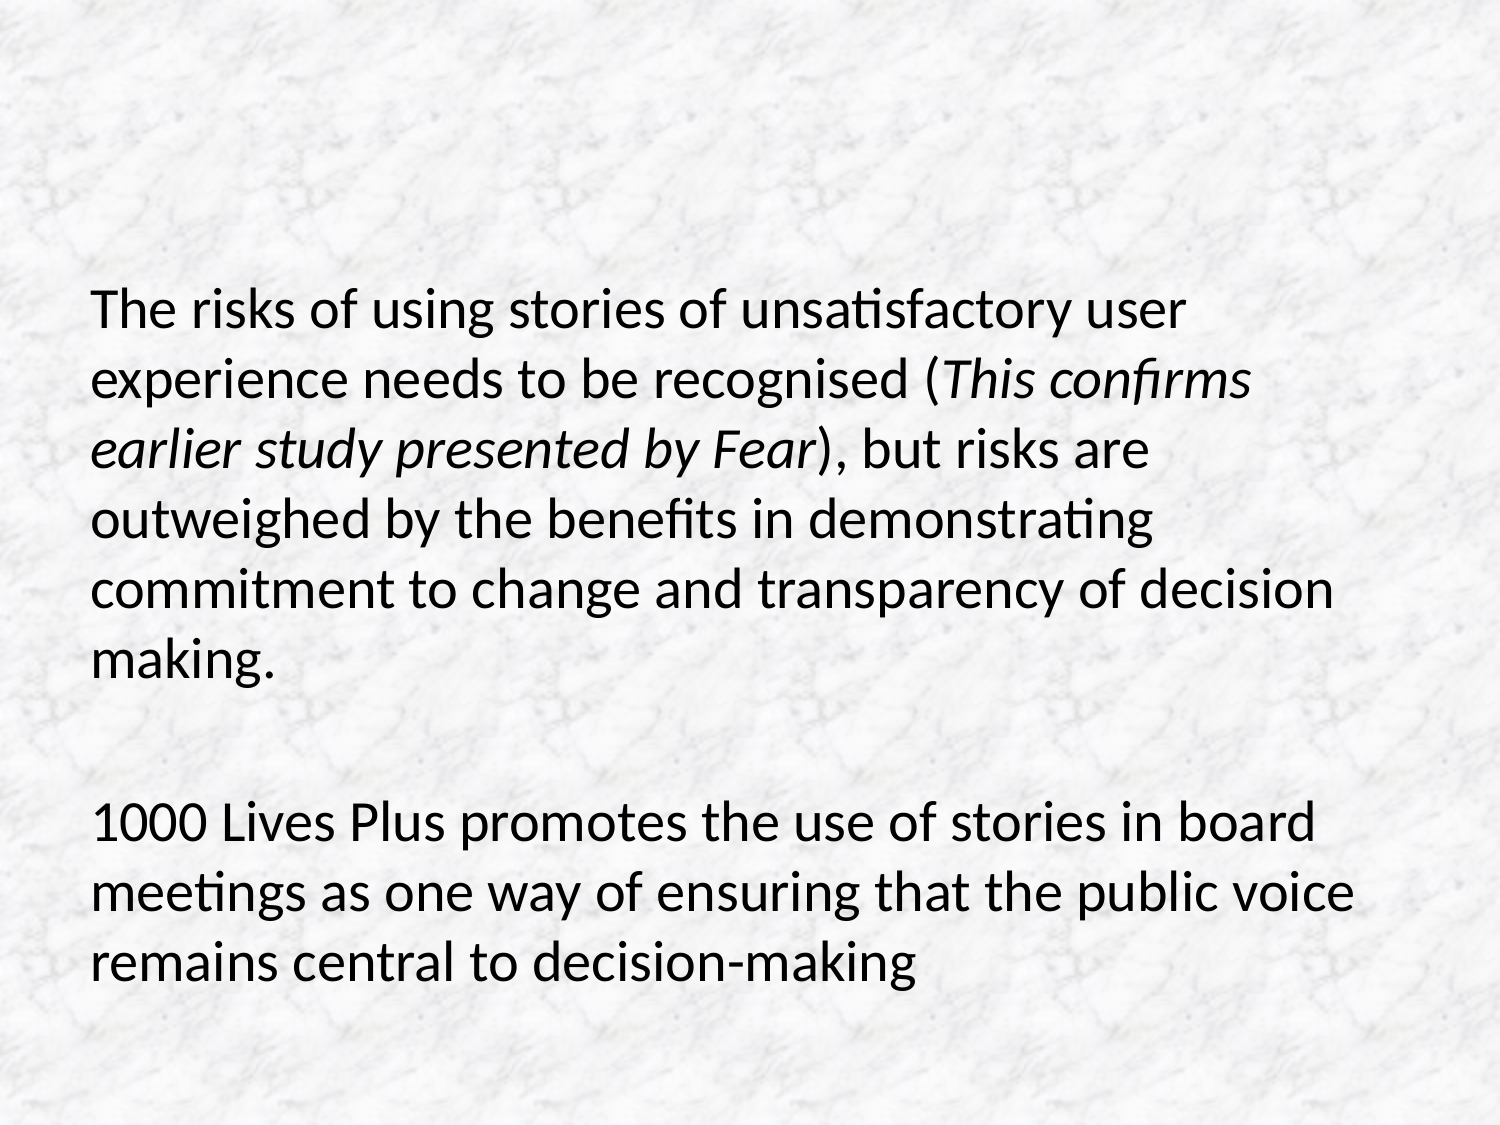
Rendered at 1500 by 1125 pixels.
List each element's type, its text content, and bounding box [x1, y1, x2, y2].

list The risks of using stories of unsatisfactory user experience needs to be recognised (This confirms earlier study presented by Fear), but risks are outweighed by the benefits in demonstrating commitment to change and transparency of decision making. 1000 Lives Plus promotes the use of stories in board meetings as one way of ensuring that the public voice remains central to decision-making [75, 262, 1425, 1005]
